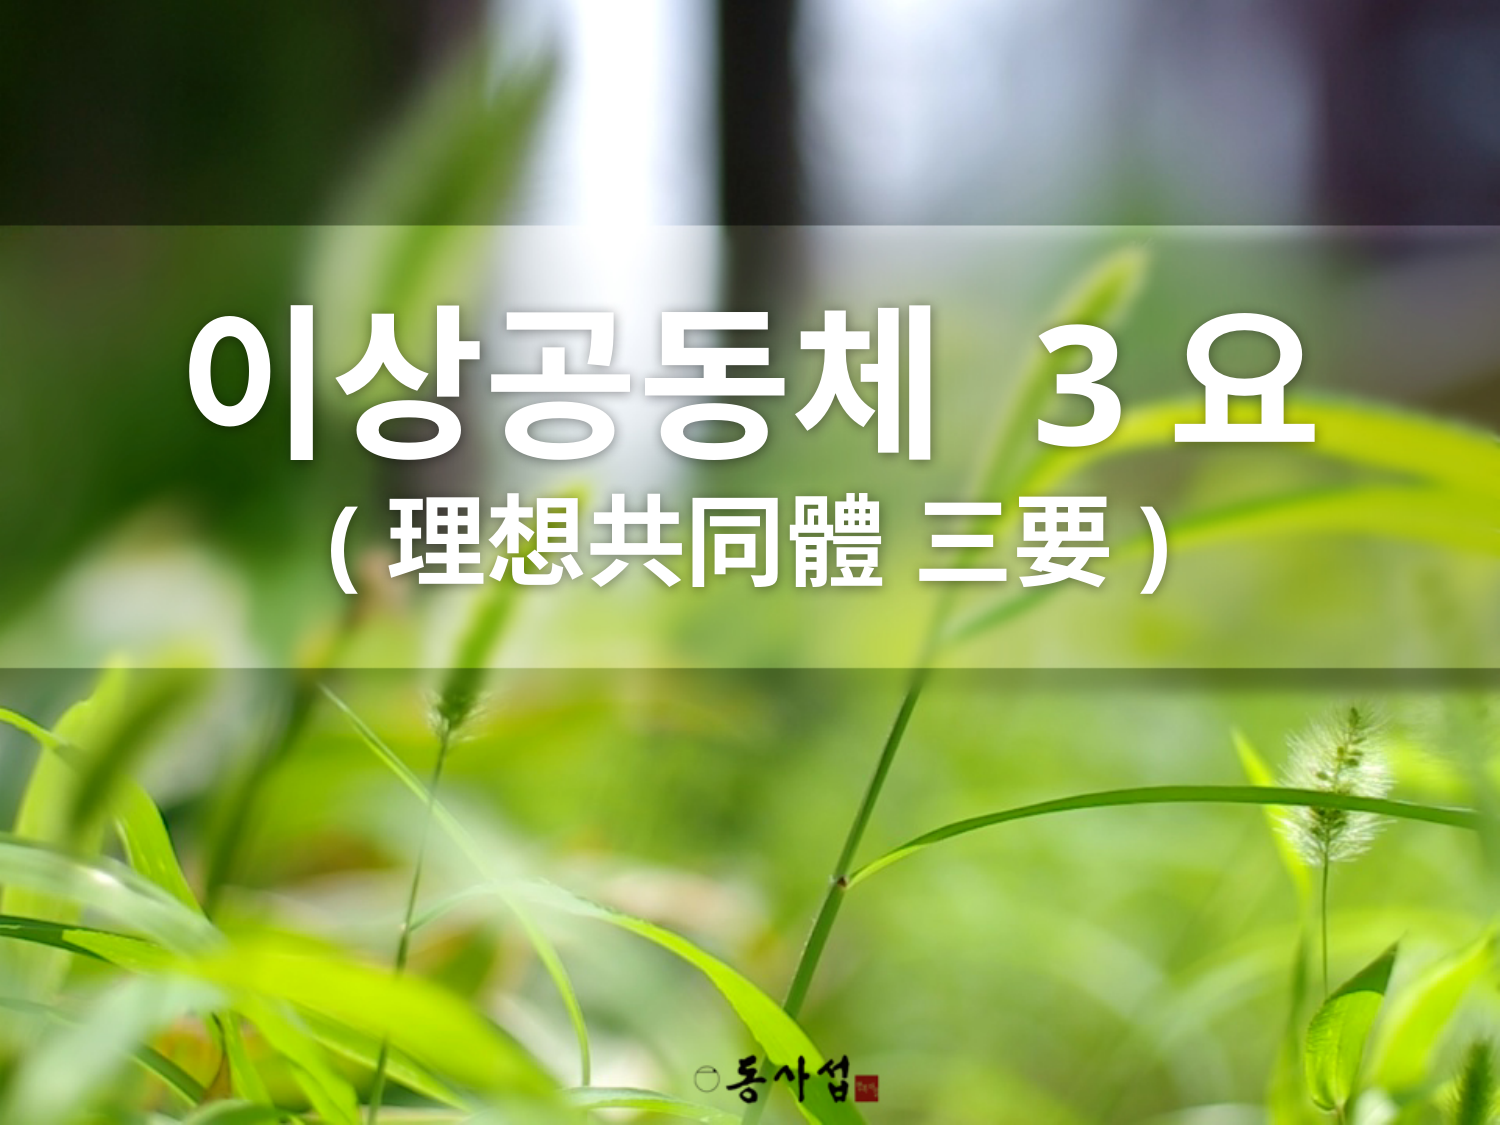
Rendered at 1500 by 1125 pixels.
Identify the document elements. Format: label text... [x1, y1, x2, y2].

picture [0, 0, 1500, 361]
picture [0, 516, 1500, 1125]
text_box 이상공동체 3요 (理想共同體 三要) [0, 361, 1500, 516]
